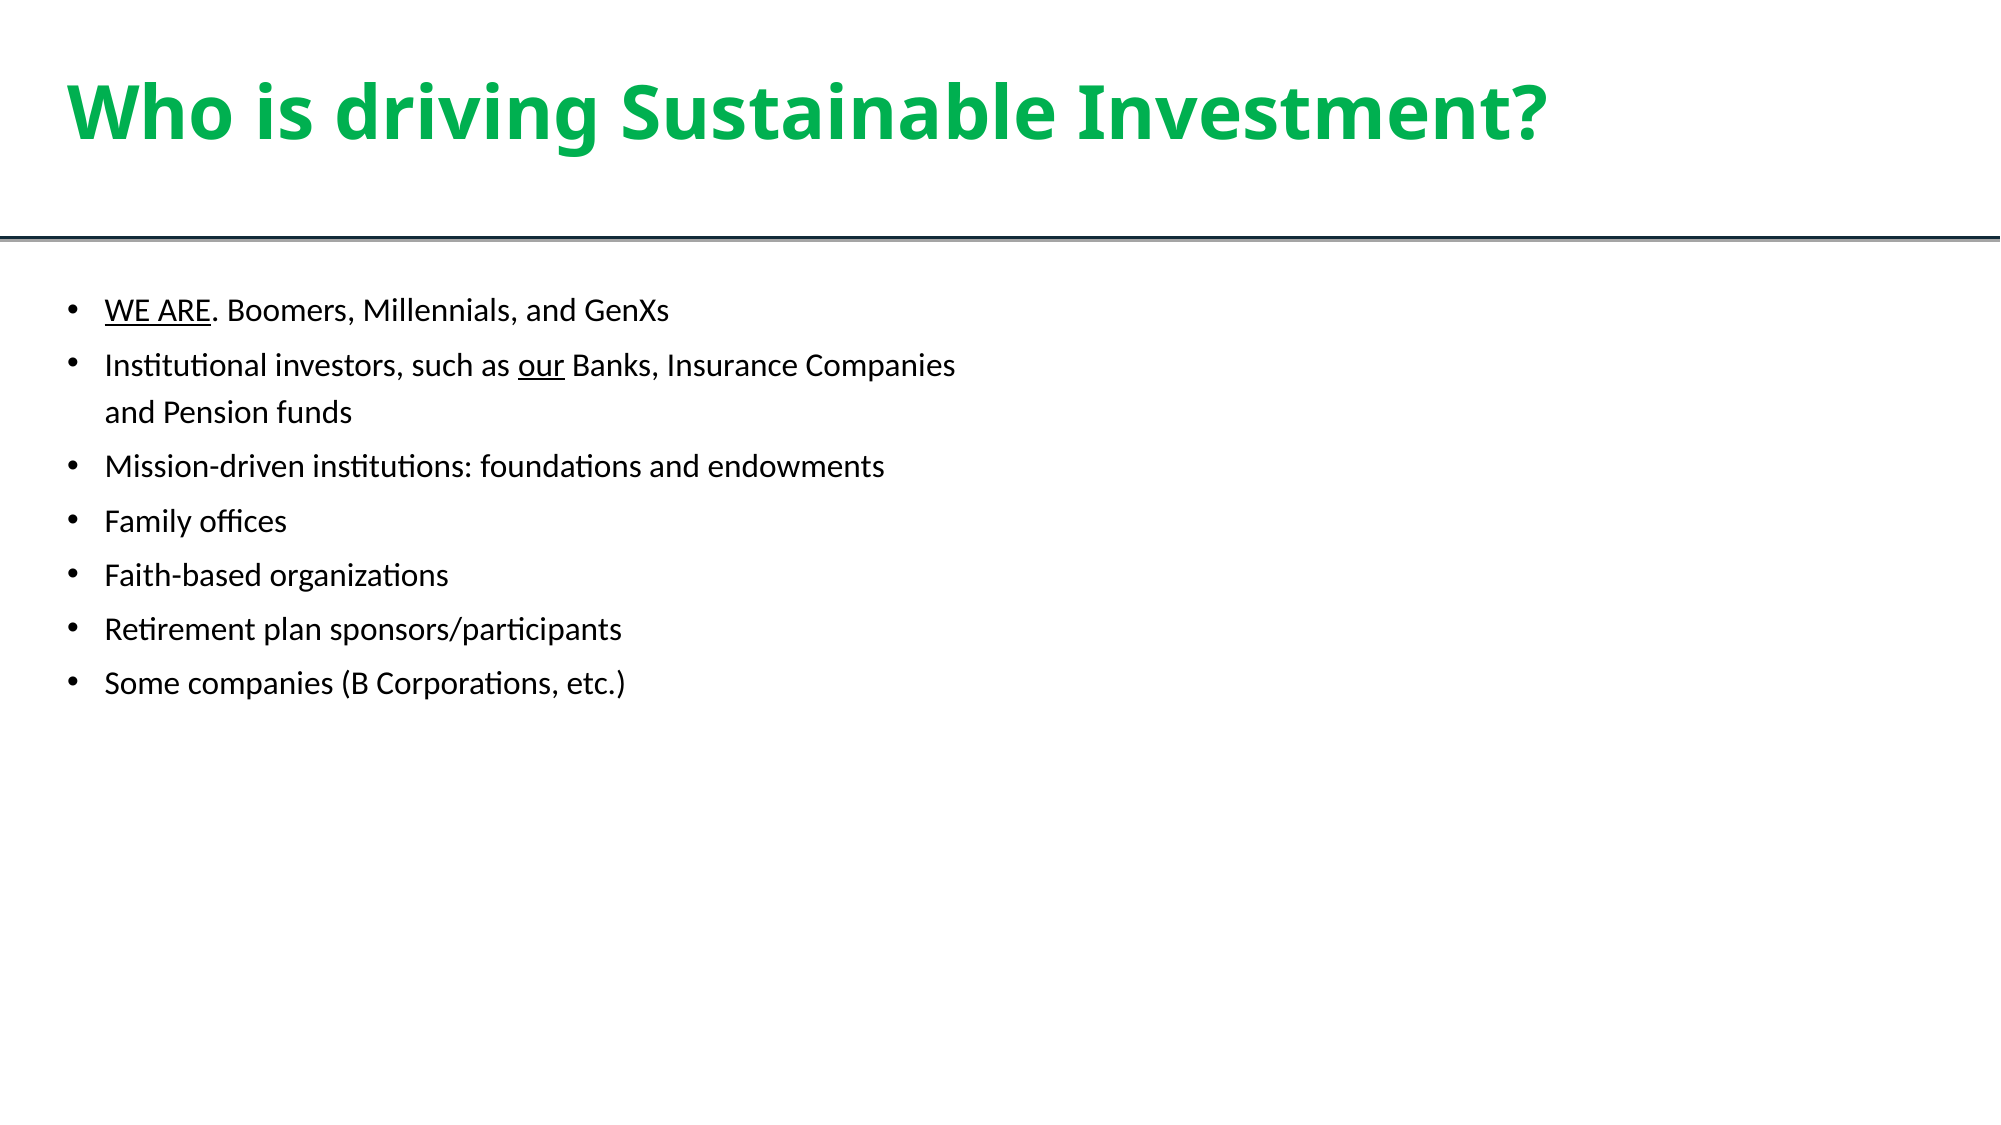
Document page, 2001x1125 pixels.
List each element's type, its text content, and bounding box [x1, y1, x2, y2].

title Who is driving Sustainable Investment? [52, 60, 1944, 170]
list WE ARE. Boomers, Millennials, and GenXs Institutional investors, such as our Banks, Insurance Companies and Pension funds Mission-driven institutions: foundations and endowments Family offices Faith-based organizations Retirement plan sponsors/participants Some companies (B Corporations, etc.) [52, 273, 988, 731]
